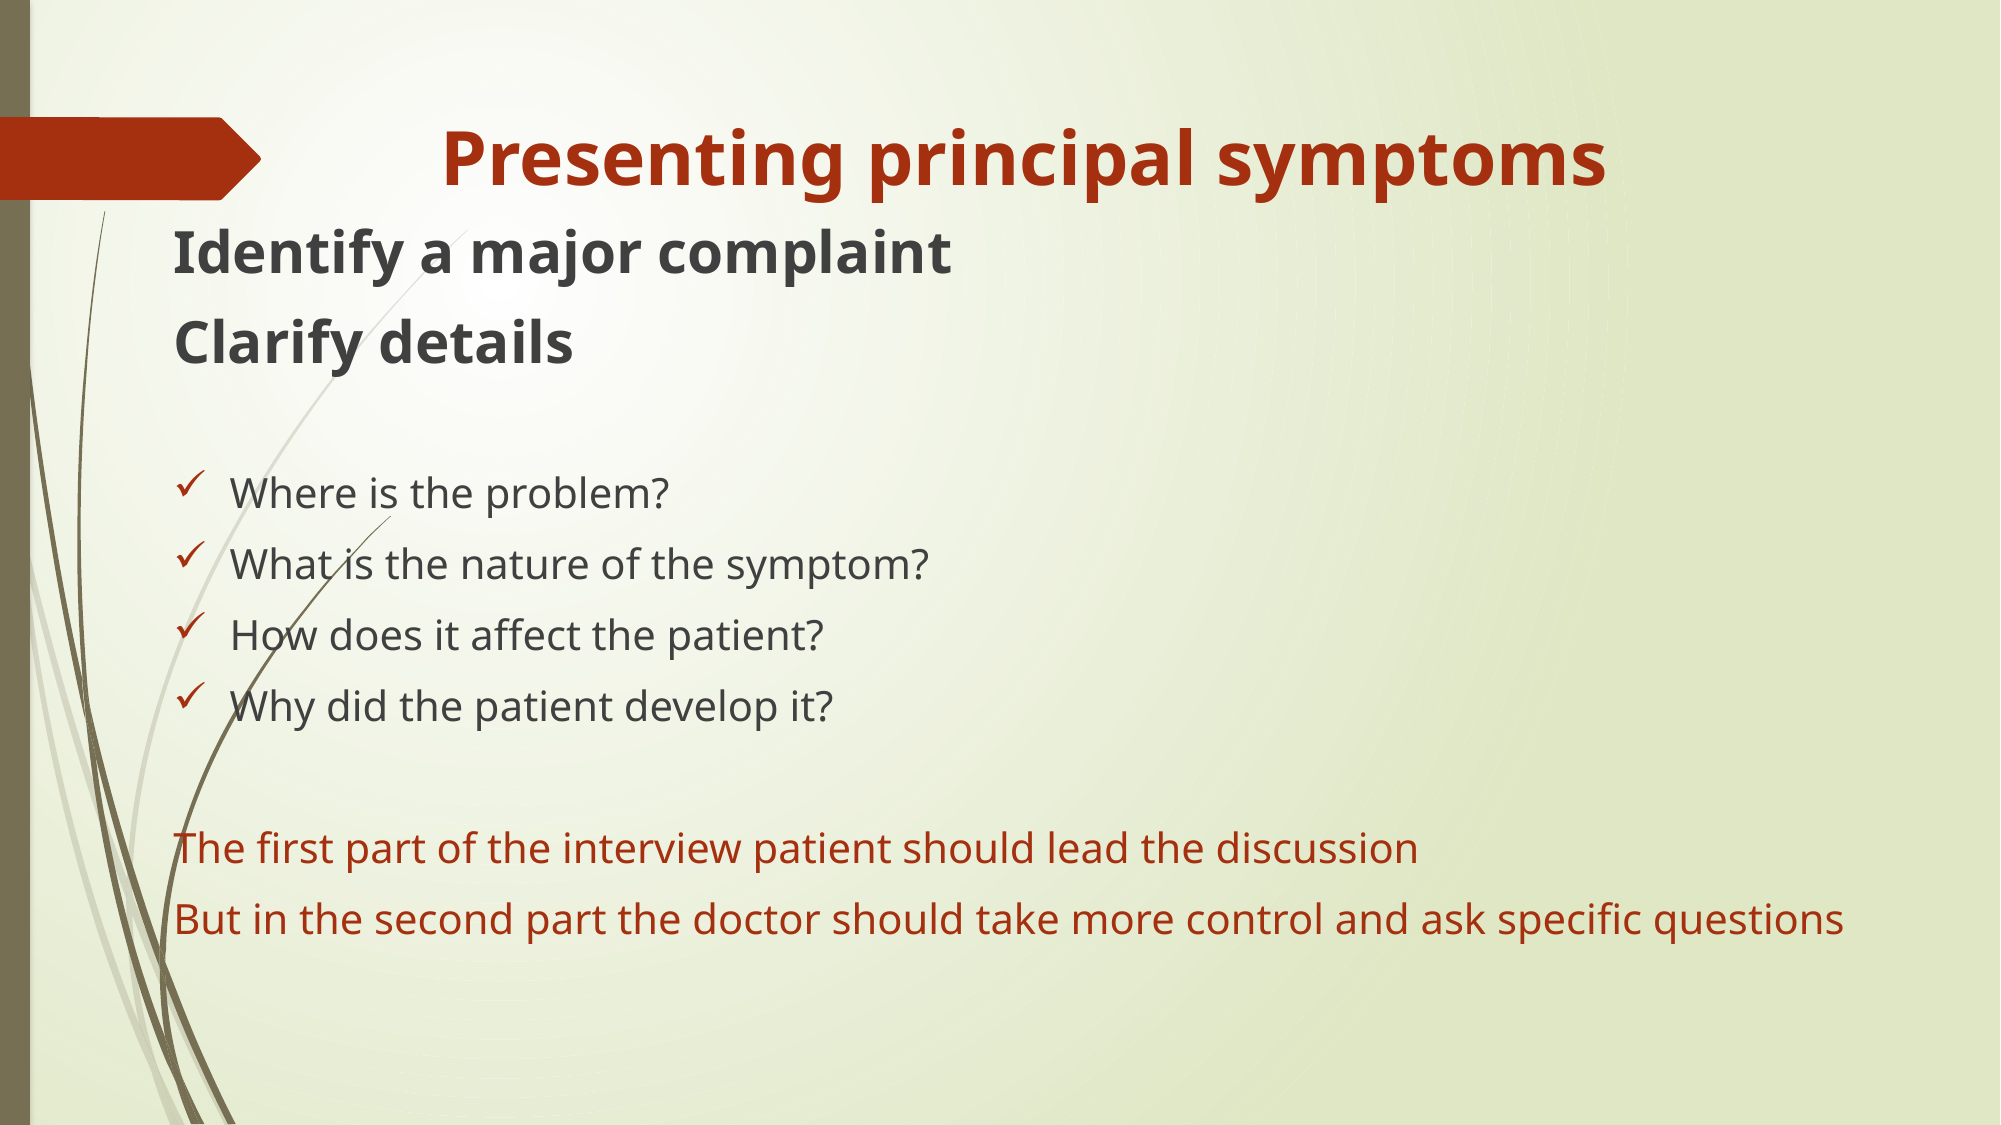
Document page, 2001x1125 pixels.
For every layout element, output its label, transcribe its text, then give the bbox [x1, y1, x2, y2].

title Presenting principal symptoms [425, 102, 1888, 207]
list Identify a major complaint Clarify details Where is the problem? What is the nature of the symptom? How does it affect the patient? Why did the patient develop it? The first part of the interview patient should lead the discussion But in the second part the doctor should take more control and ask specific questions [158, 207, 2000, 1054]
